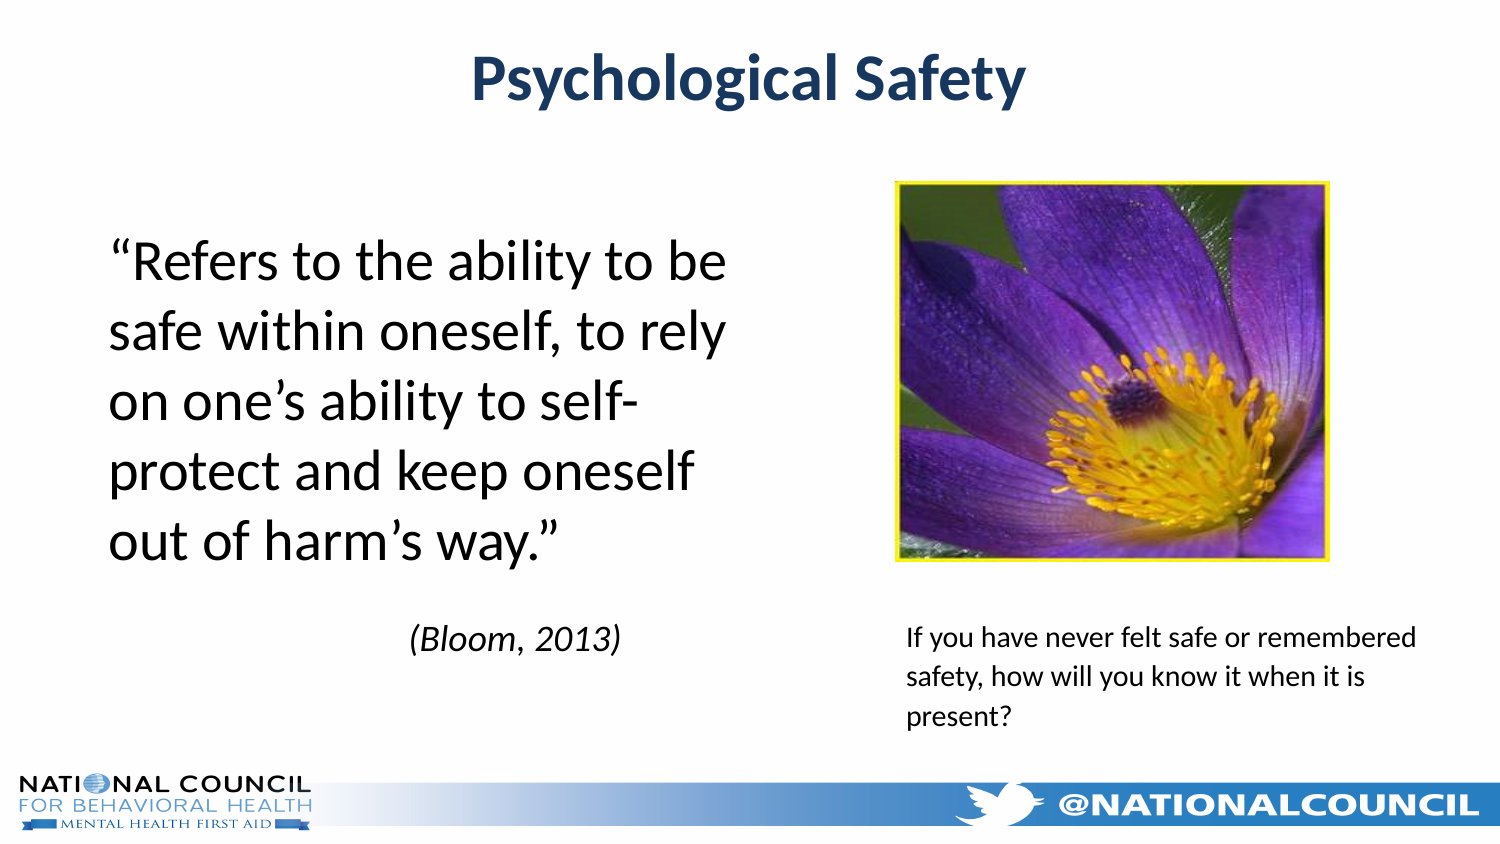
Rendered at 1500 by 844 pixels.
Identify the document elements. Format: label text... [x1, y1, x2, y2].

title Psychological Safety [64, 26, 1435, 93]
list If you have never felt safe or remembered safety, how will you know it when it is present? [891, 606, 1435, 741]
picture [0, 0, 1500, 844]
text_box “Refers to the ability to be safe within oneself, to rely on one’s ability to self-protect and keep oneself out of harm’s way.” (Bloom, 2013) [93, 214, 769, 699]
